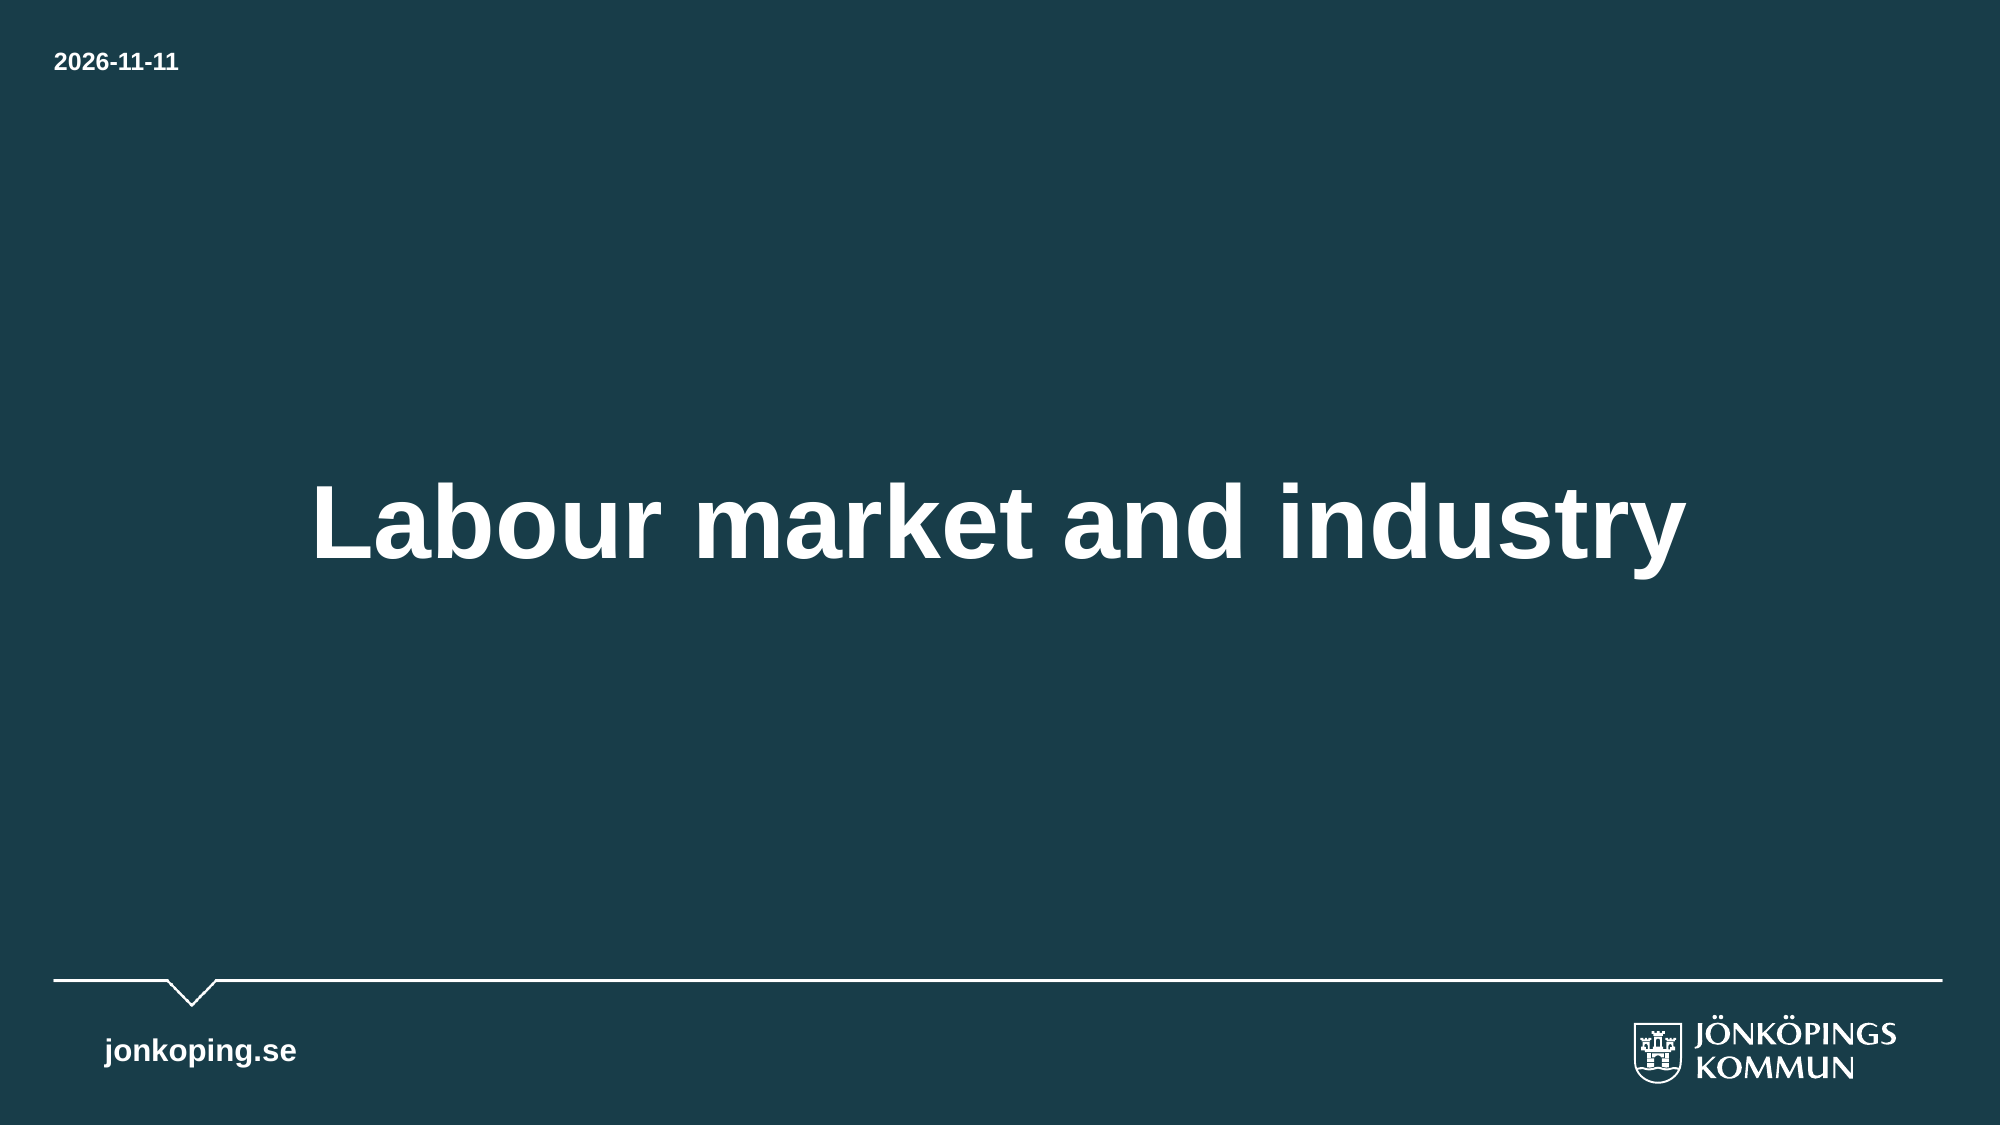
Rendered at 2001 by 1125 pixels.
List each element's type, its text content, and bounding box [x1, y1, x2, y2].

picture [45, 979, 1950, 1007]
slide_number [53, 45, 201, 75]
title Labour market and industry [249, 184, 1750, 581]
